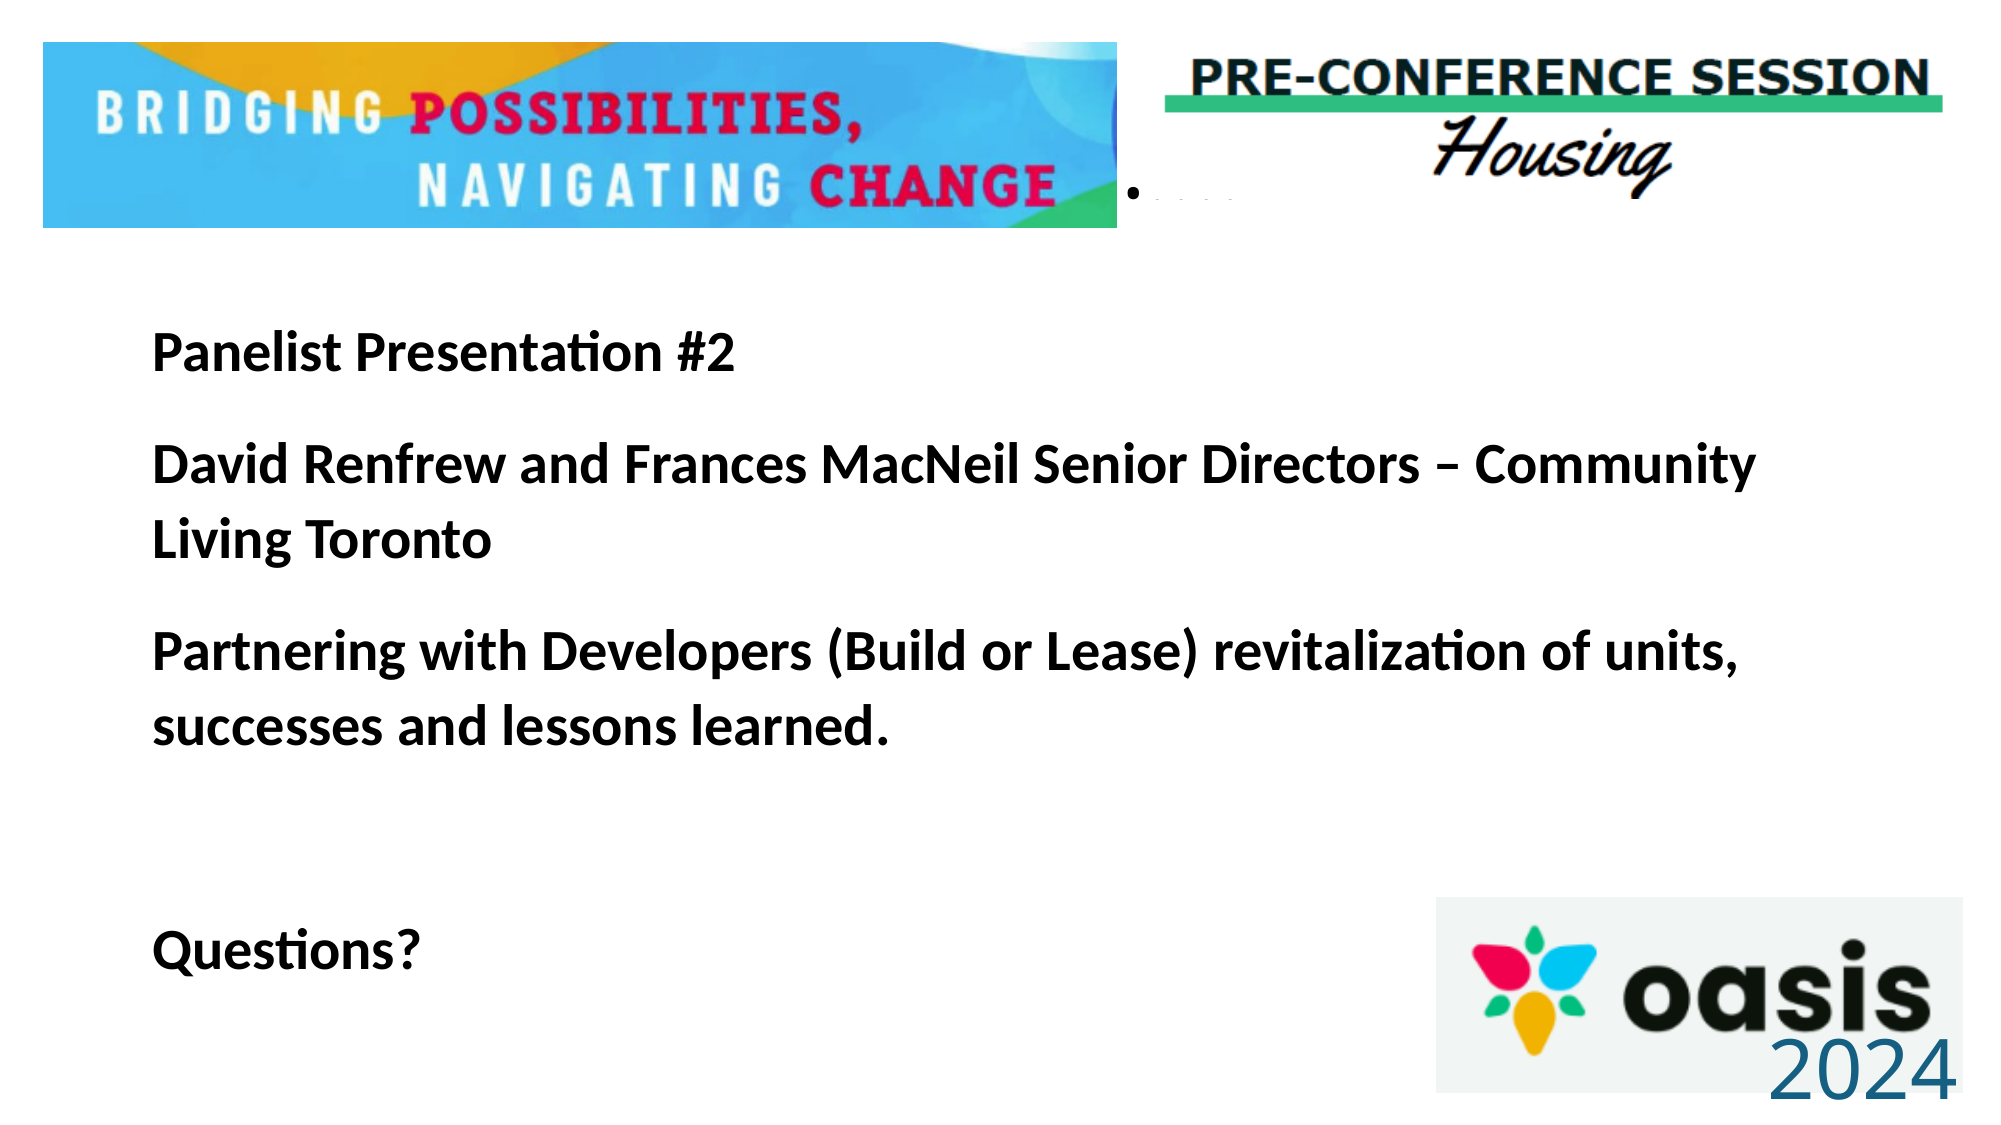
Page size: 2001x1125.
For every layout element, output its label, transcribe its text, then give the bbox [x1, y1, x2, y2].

picture [1436, 897, 1964, 1094]
picture [43, 41, 1118, 229]
list Panelist Presentation #2 David Renfrew and Frances MacNeil Senior Directors – Community Living Toronto Partnering with Developers (Build or Lease) revitalization of units, successes and lessons learned. Questions? [137, 301, 1863, 1015]
title Panelist Session #2………..1130a [137, 59, 1863, 278]
picture [1147, 41, 1957, 199]
text_box 2024 [1700, 1008, 2000, 1124]
